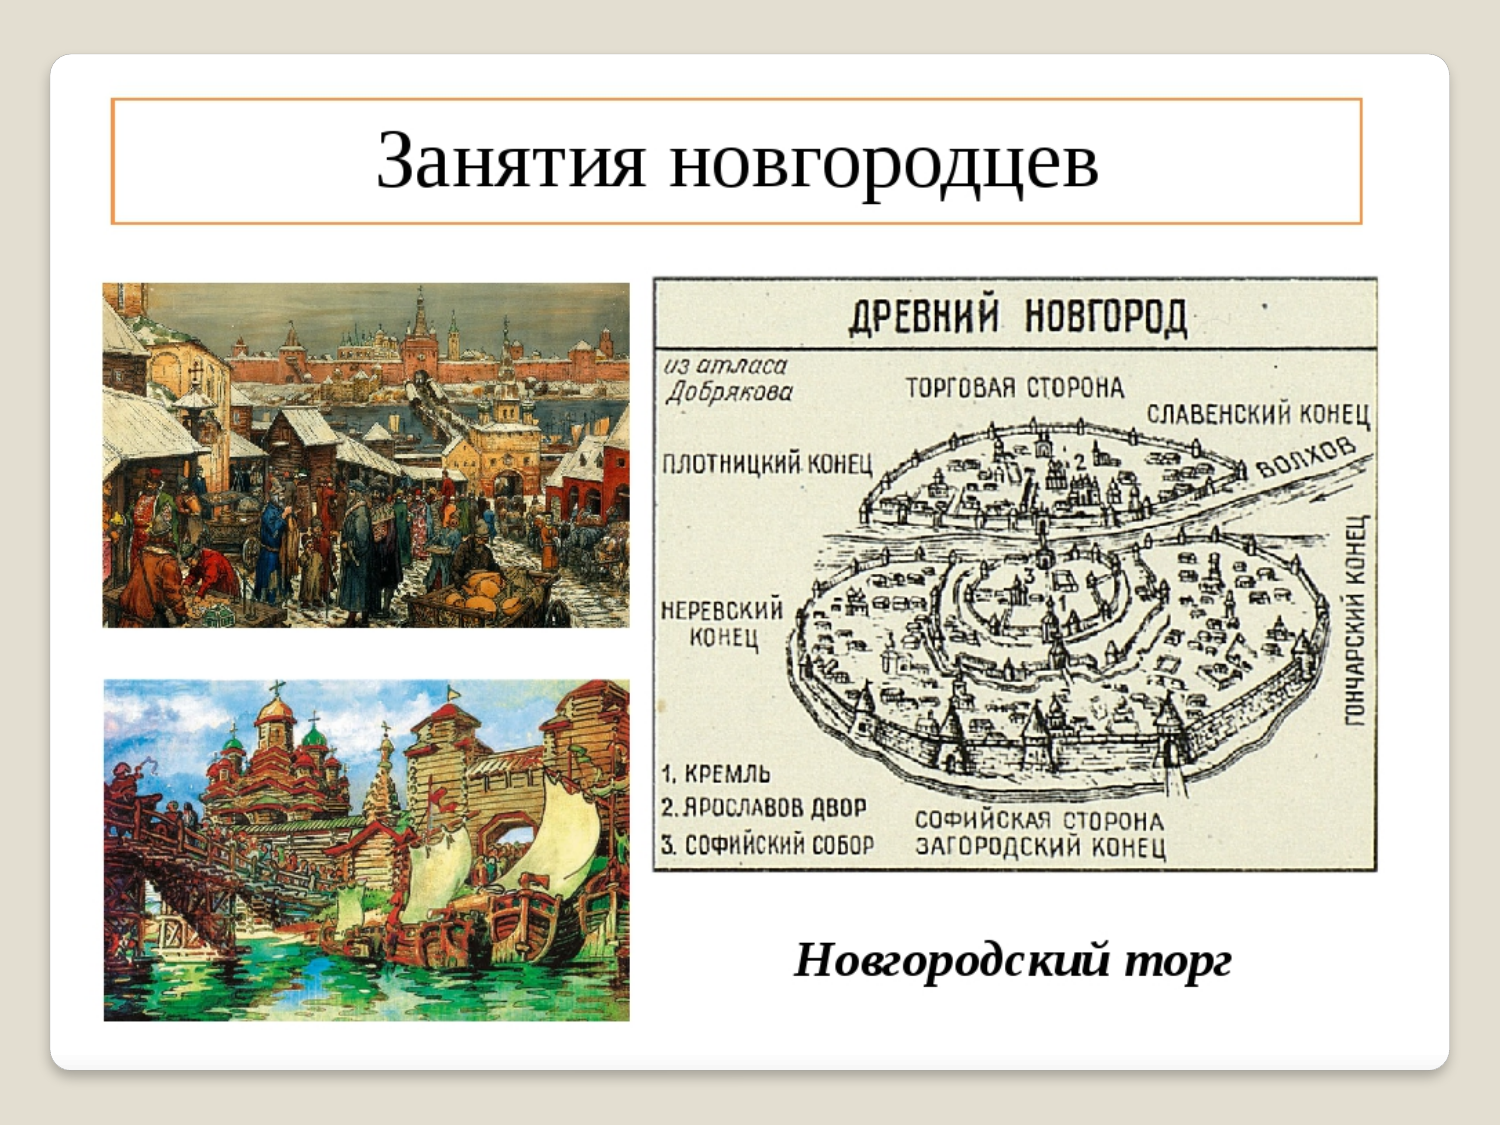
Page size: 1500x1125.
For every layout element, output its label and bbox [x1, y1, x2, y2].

picture [81, 58, 1407, 1052]
